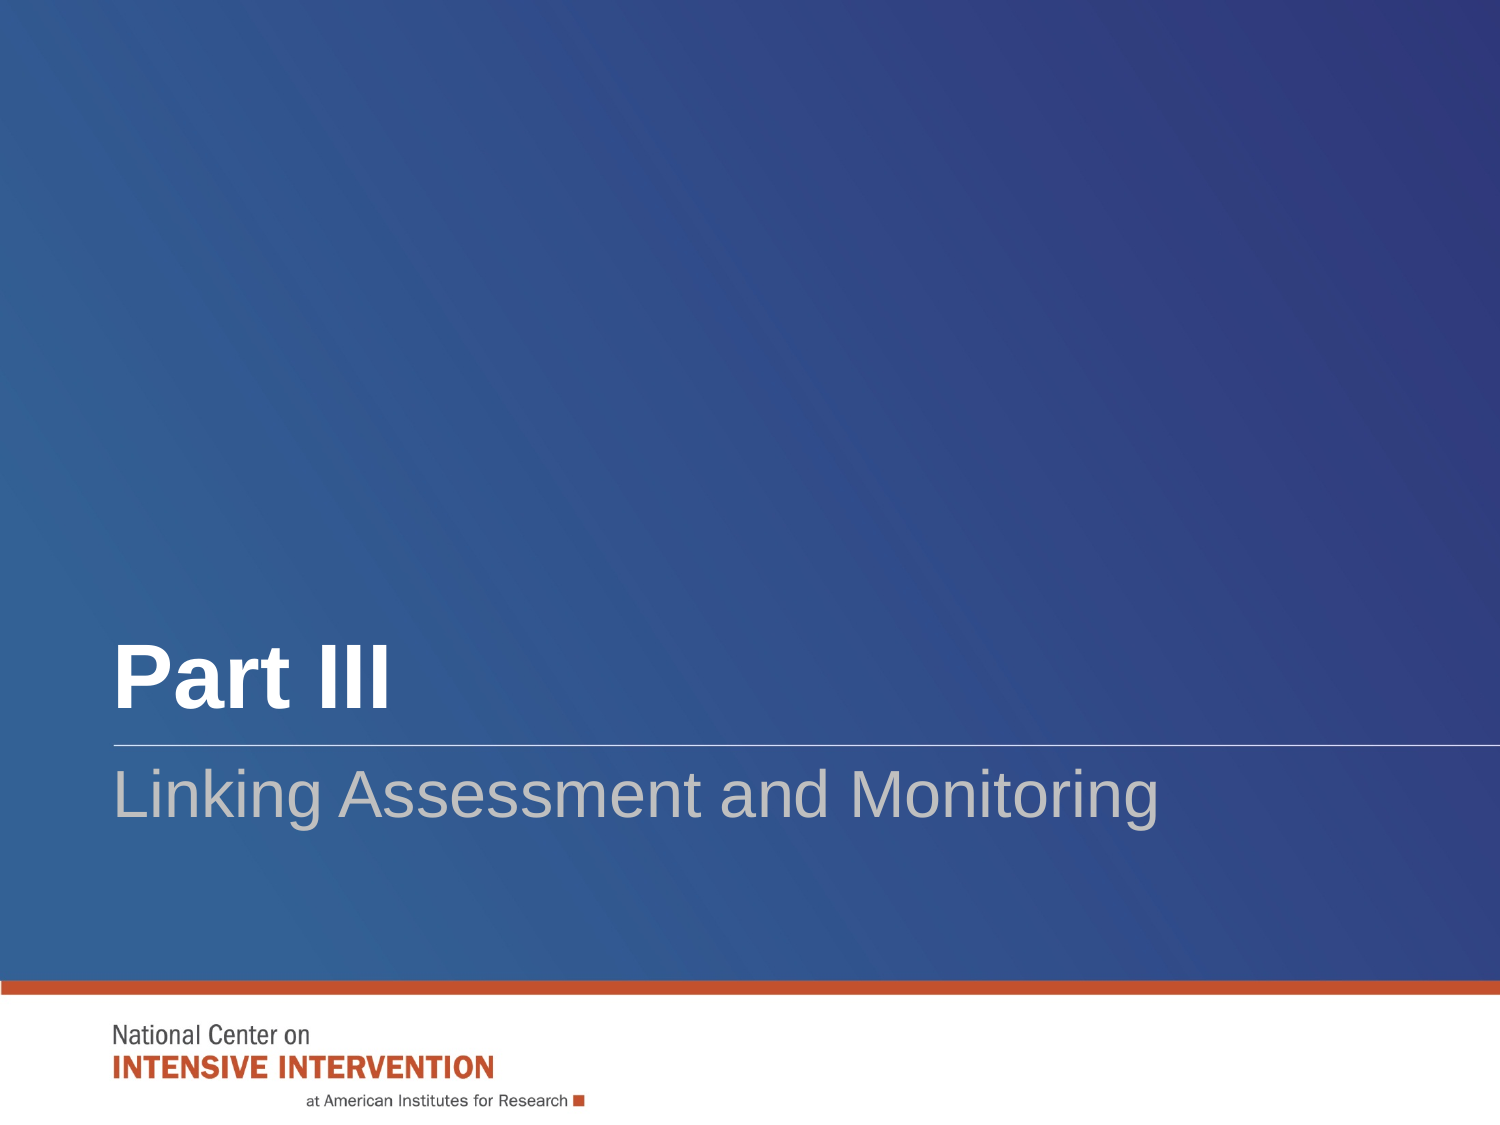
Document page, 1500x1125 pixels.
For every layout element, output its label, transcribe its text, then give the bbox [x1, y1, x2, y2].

picture [0, 0, 1500, 1125]
title Part III [112, 608, 1463, 736]
list Linking Assessment and Monitoring [112, 742, 1463, 971]
